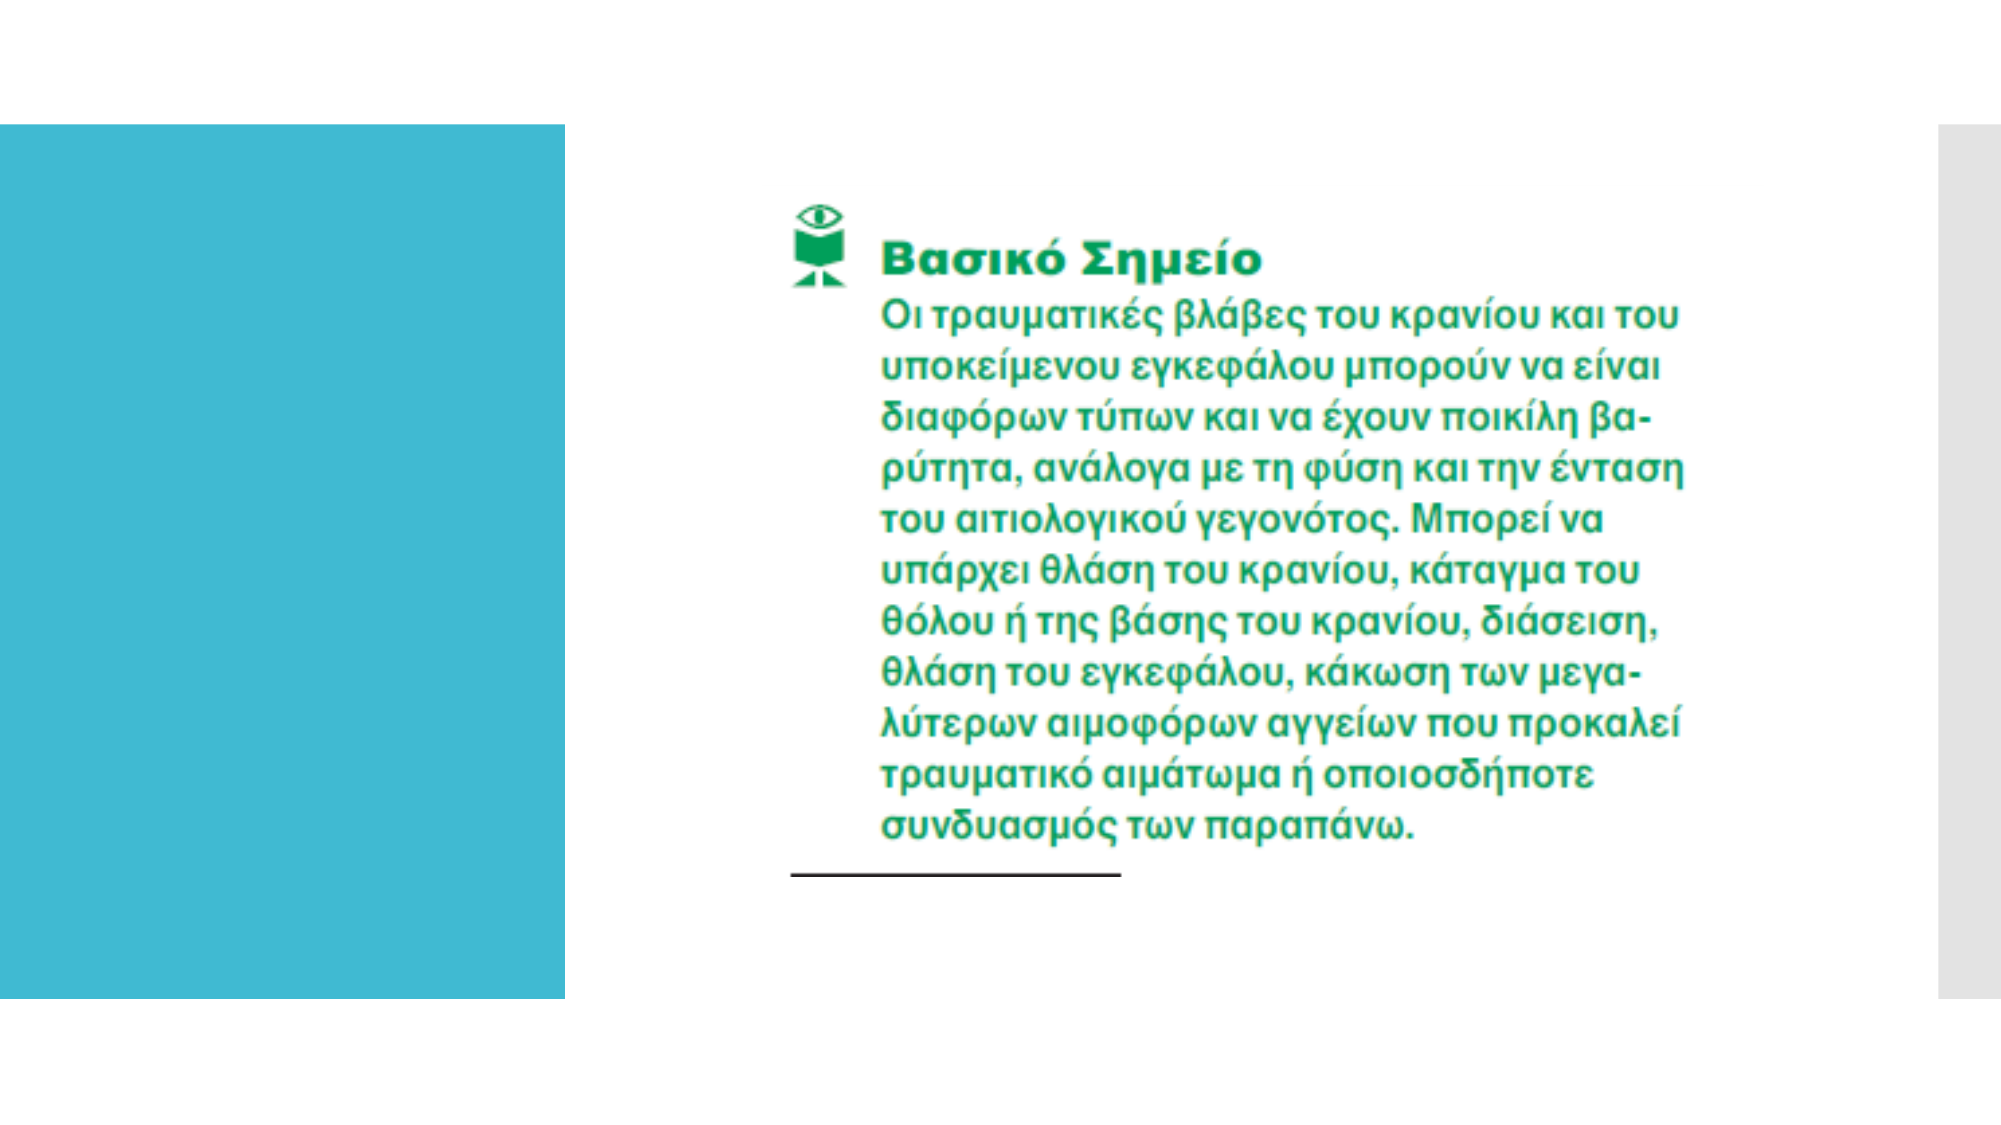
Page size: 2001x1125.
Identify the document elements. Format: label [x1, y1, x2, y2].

list [761, 184, 1764, 877]
